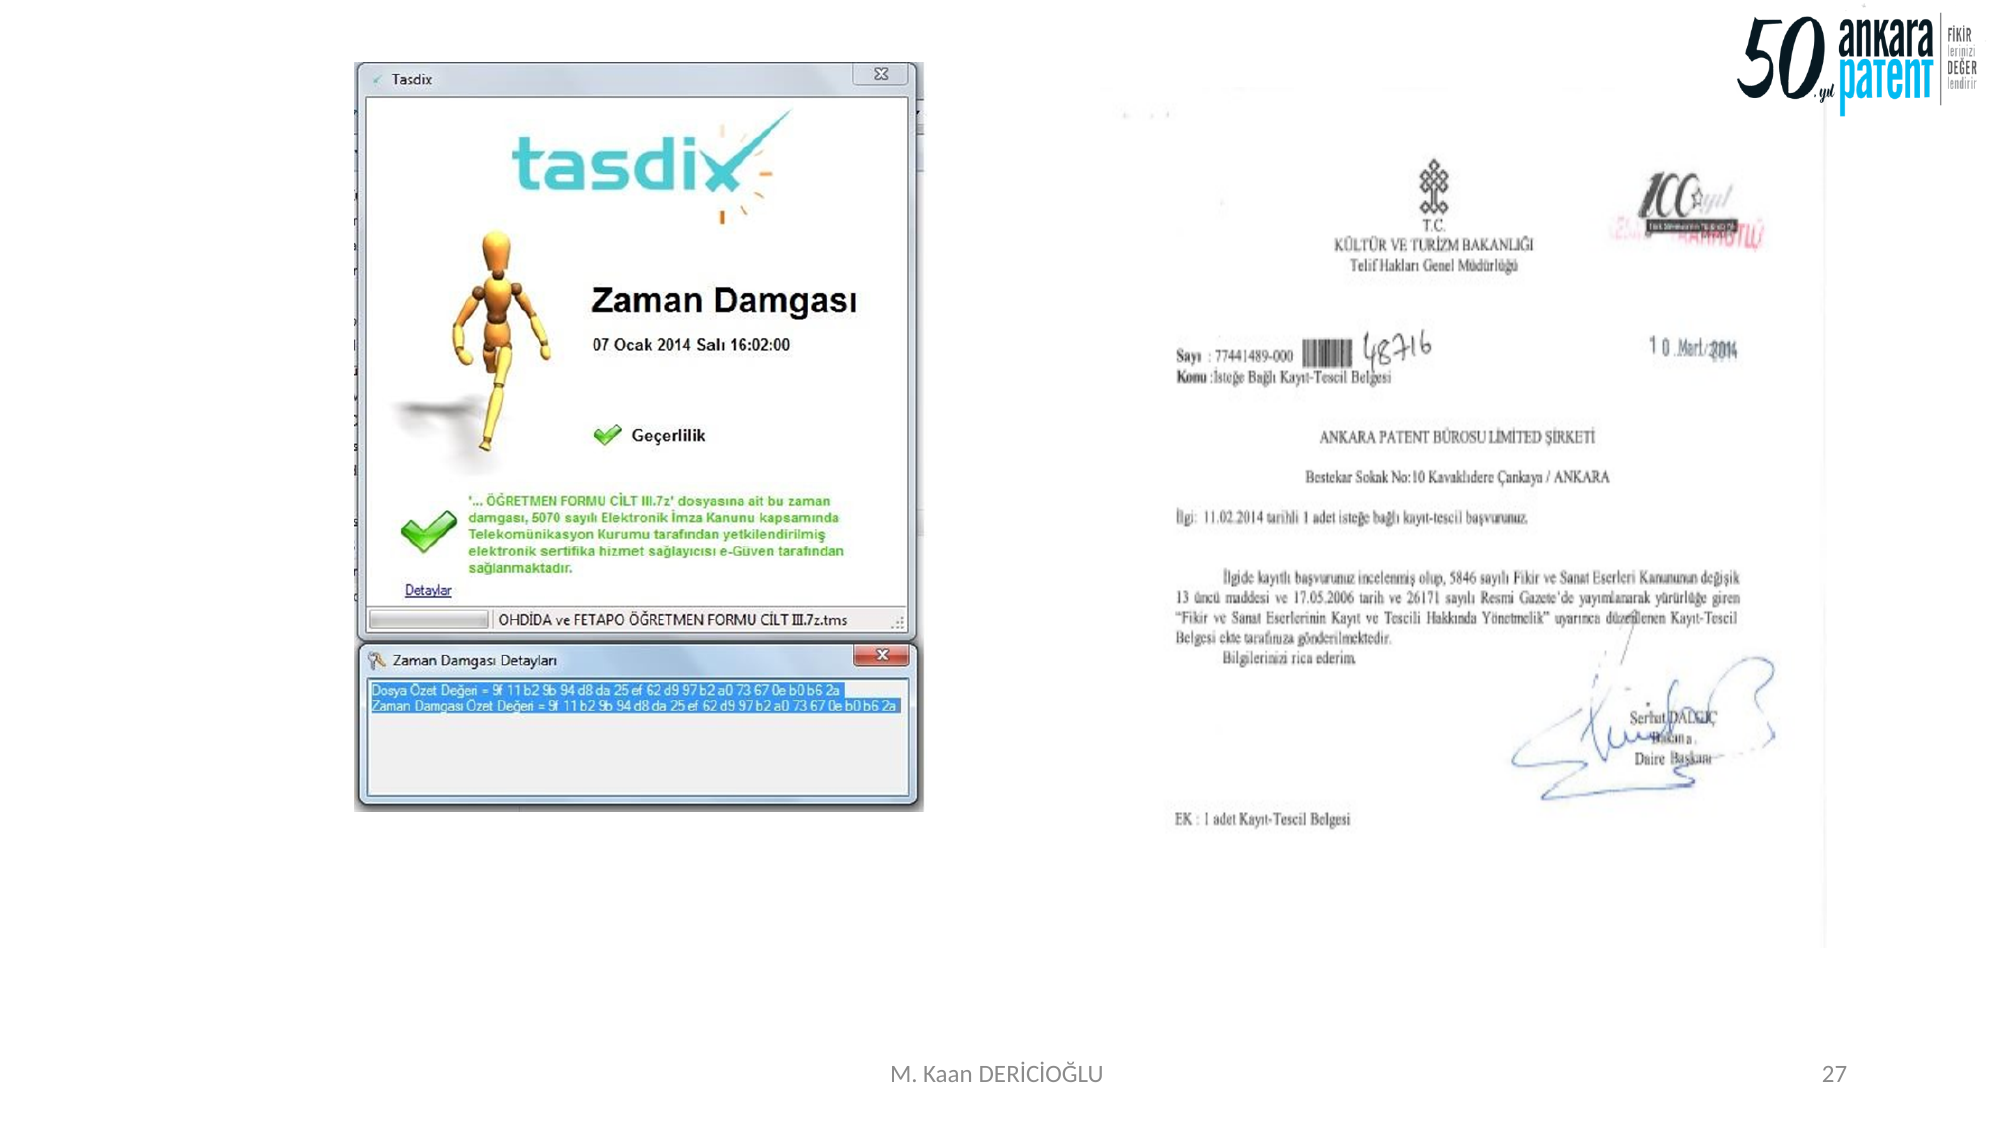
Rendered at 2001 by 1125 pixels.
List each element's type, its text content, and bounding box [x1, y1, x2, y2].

footer M. Kaan DERİCİOĞLU [662, 1042, 1338, 1103]
picture [345, 47, 928, 820]
picture [1100, 0, 2000, 948]
slide_number 27 [1412, 1042, 1863, 1103]
